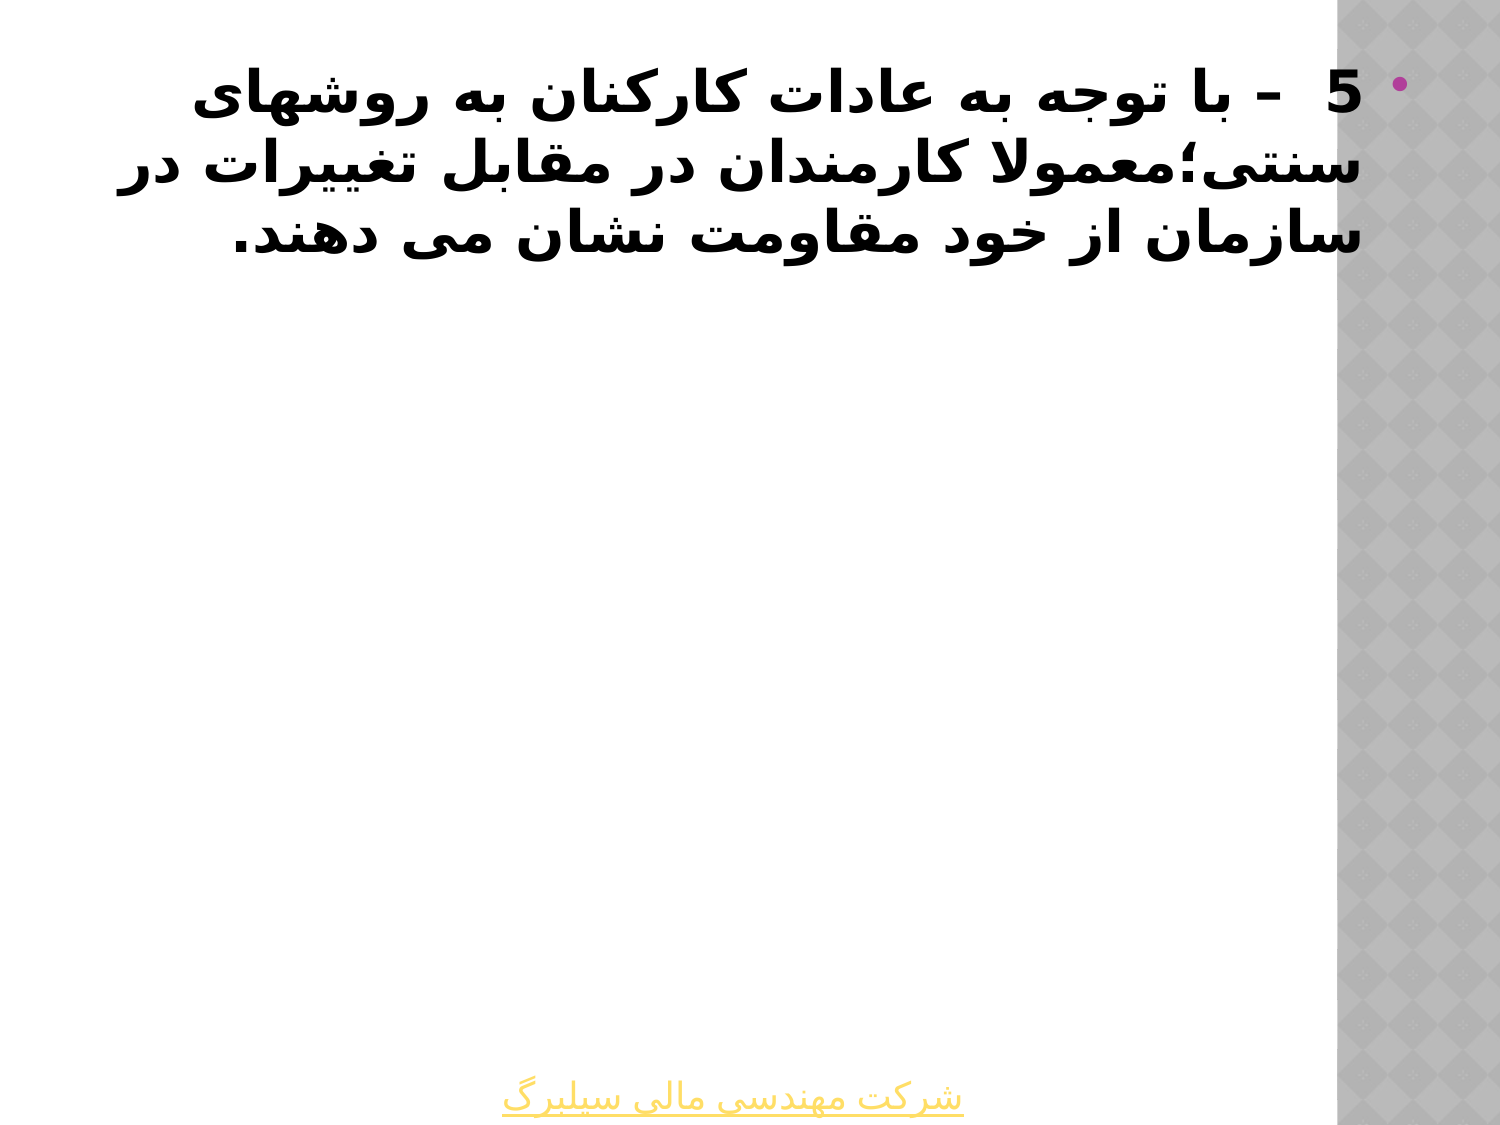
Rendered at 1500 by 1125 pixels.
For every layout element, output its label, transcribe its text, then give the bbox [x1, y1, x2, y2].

text_box شرکت مهندسی مالی سیلبرگ [487, 1064, 979, 1125]
list 5 – با توجه به عادات کارکنان به روشهای سنتی؛معمولا کارمندان در مقابل تغییرات در سازمان از خود مقاومت نشان می دهند. [75, 46, 1425, 1000]
